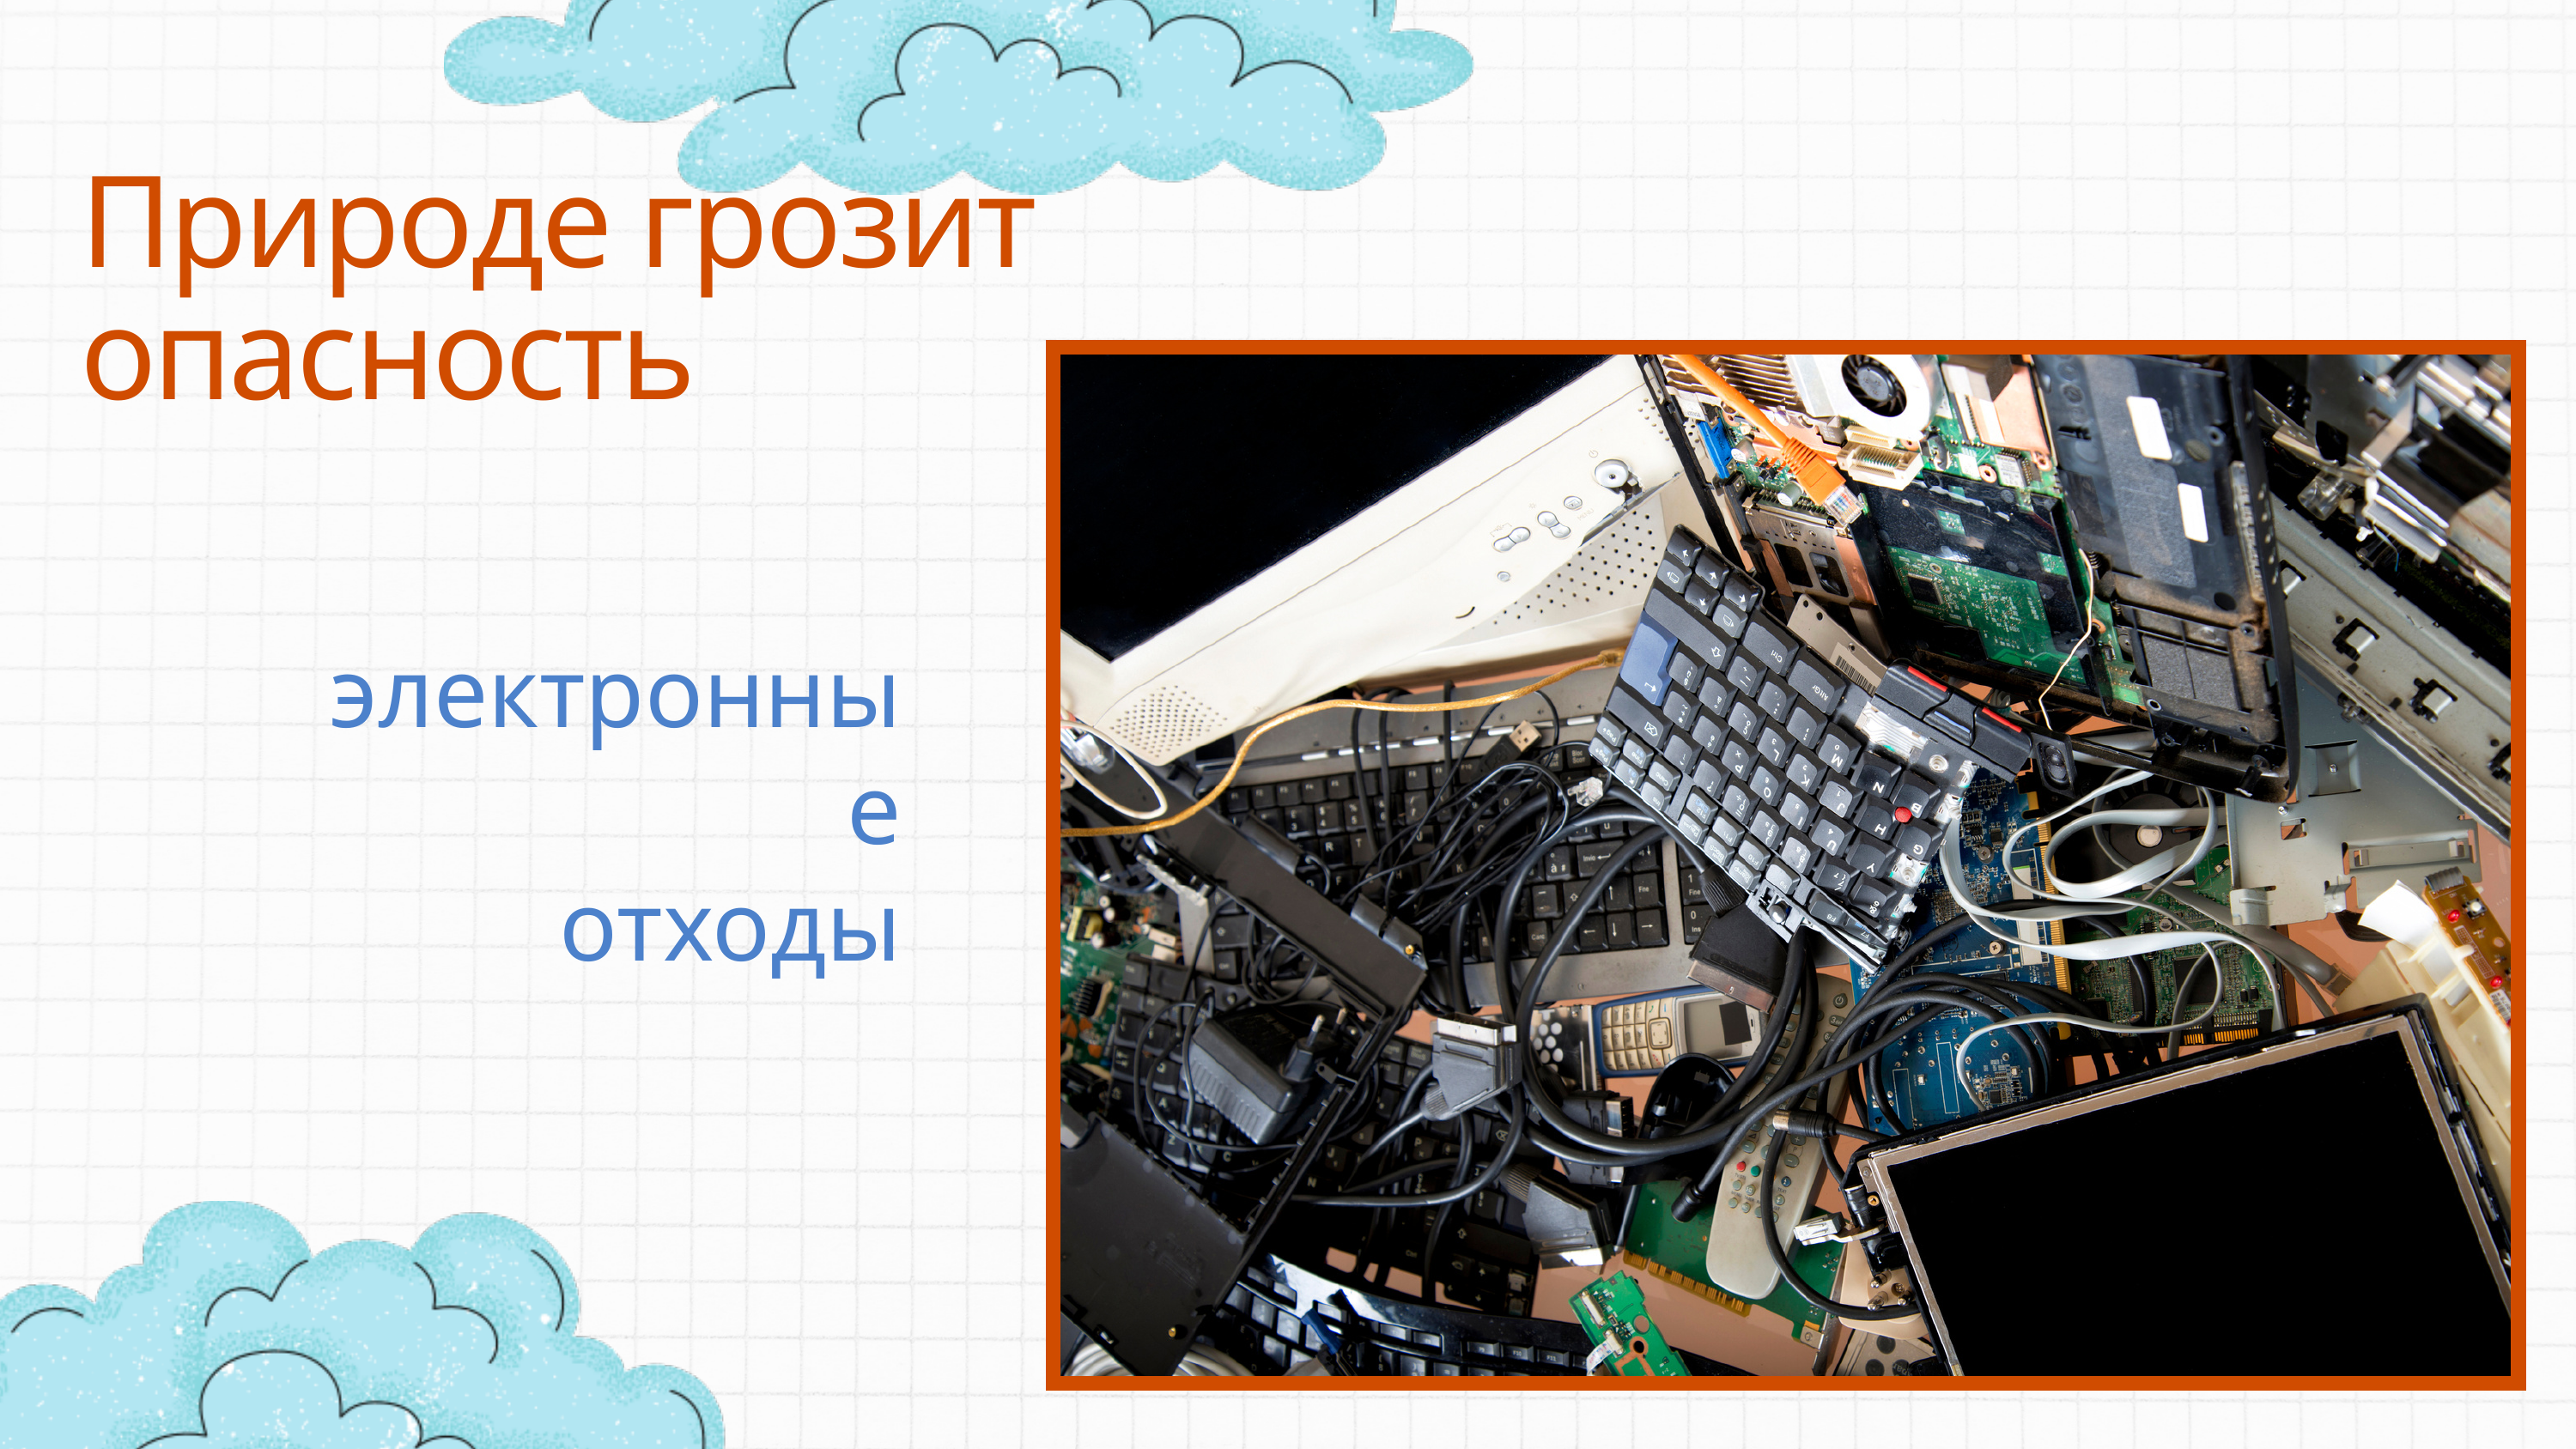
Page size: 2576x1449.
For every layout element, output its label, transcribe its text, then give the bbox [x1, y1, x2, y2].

text_box [444, 0, 1475, 161]
text_box [1053, 347, 2519, 1384]
text_box [0, 1201, 804, 1449]
text_box [0, 0, 2576, 1449]
text_box электронные отходы [294, 629, 902, 981]
text_box Природе грозит опасность [80, 161, 1637, 426]
